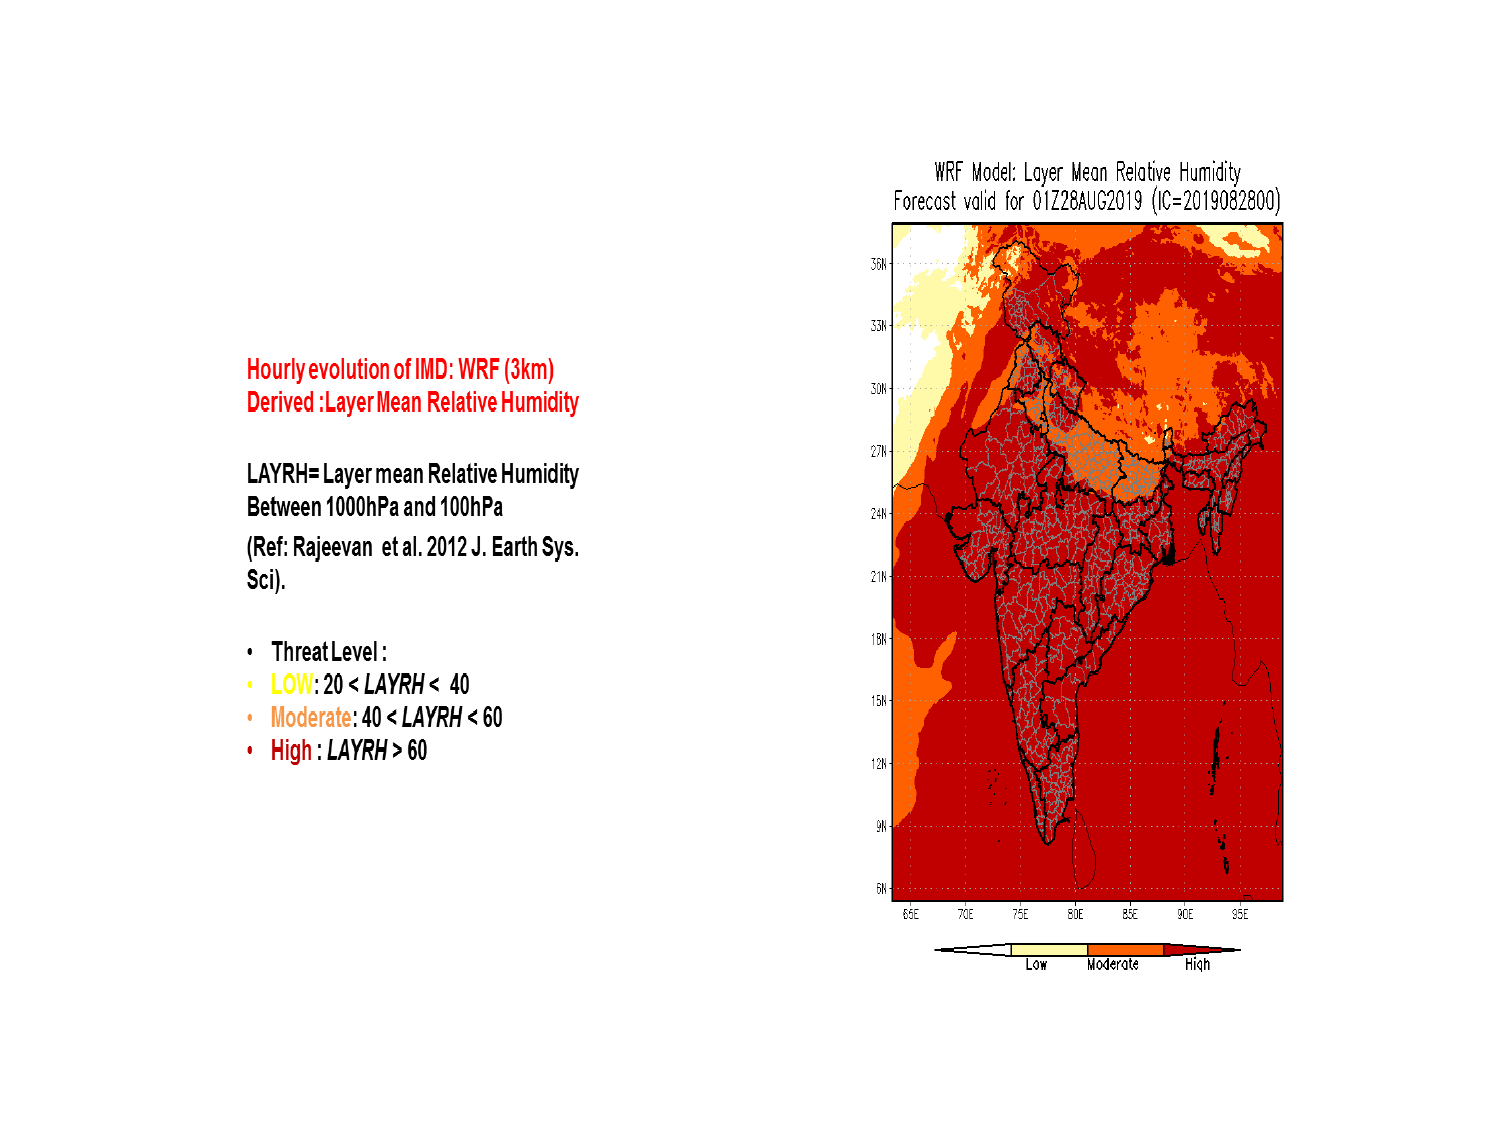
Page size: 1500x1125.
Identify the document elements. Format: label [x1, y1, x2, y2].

picture [74, 149, 1426, 976]
